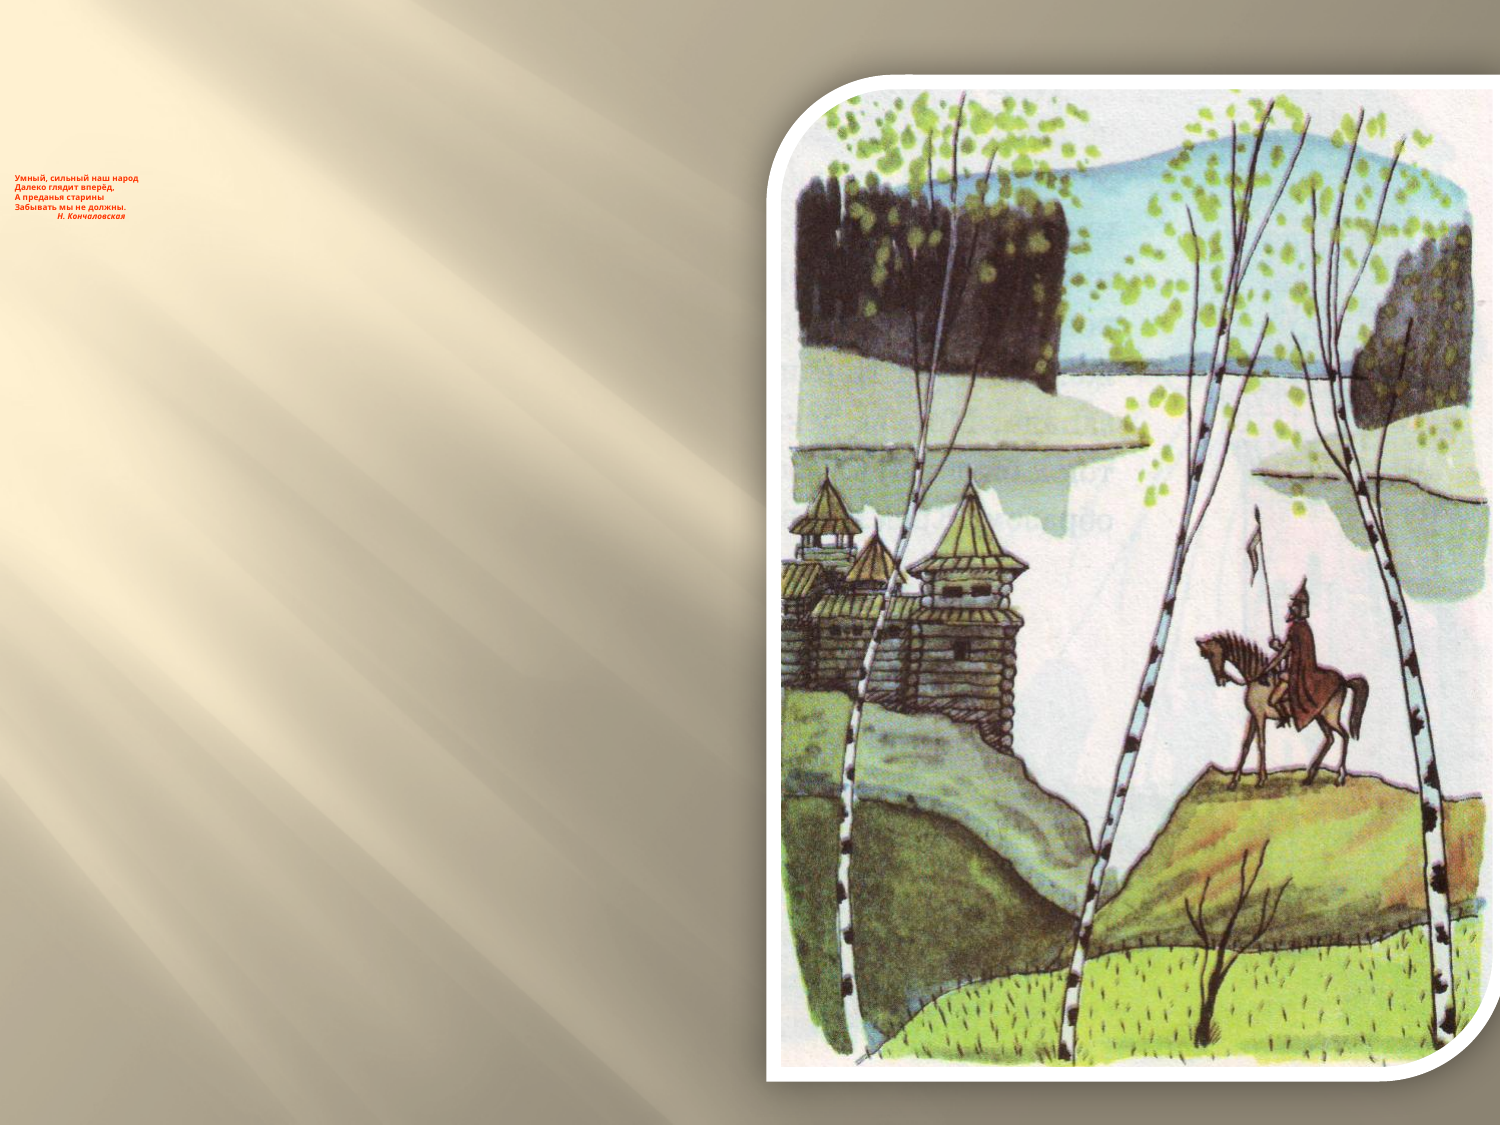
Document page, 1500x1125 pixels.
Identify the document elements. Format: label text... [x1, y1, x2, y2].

picture [773, 81, 1500, 1075]
title Умный, сильный наш народ Далеко глядит вперёд, А преданья старины Забывать мы не должны. Н. Кончаловская [0, 45, 1425, 233]
